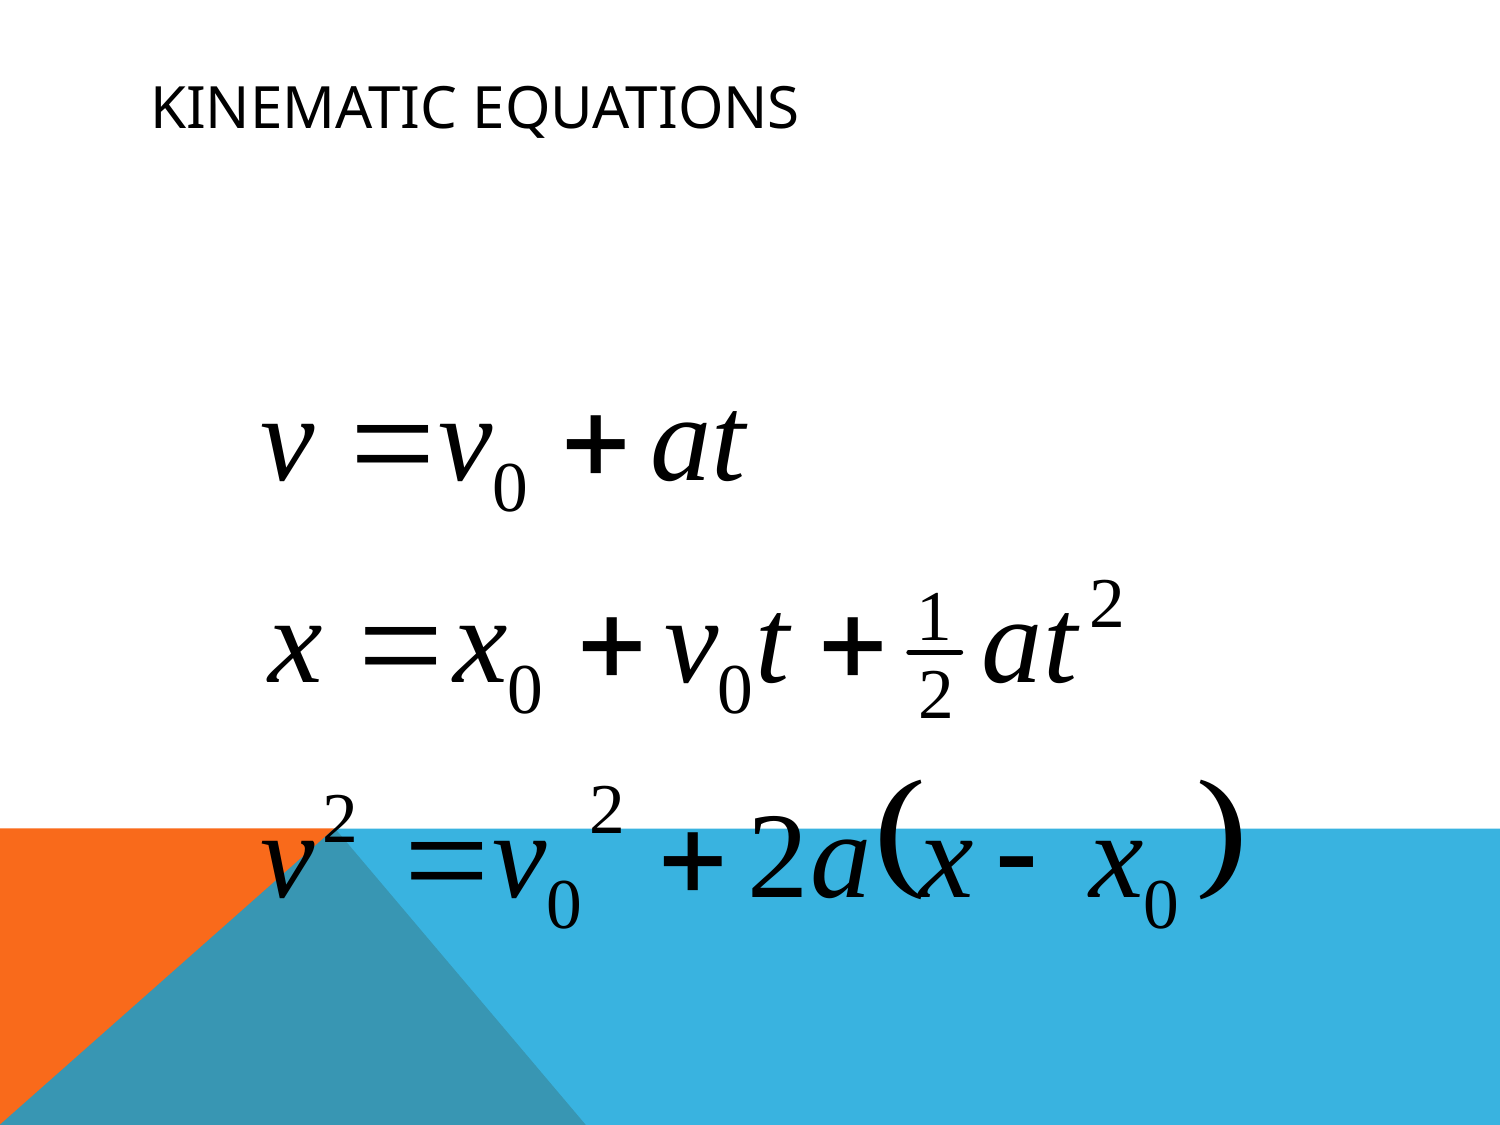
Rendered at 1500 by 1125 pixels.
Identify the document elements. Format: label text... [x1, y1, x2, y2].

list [243, 366, 1244, 959]
title Kinematic Equations [135, 60, 1369, 150]
